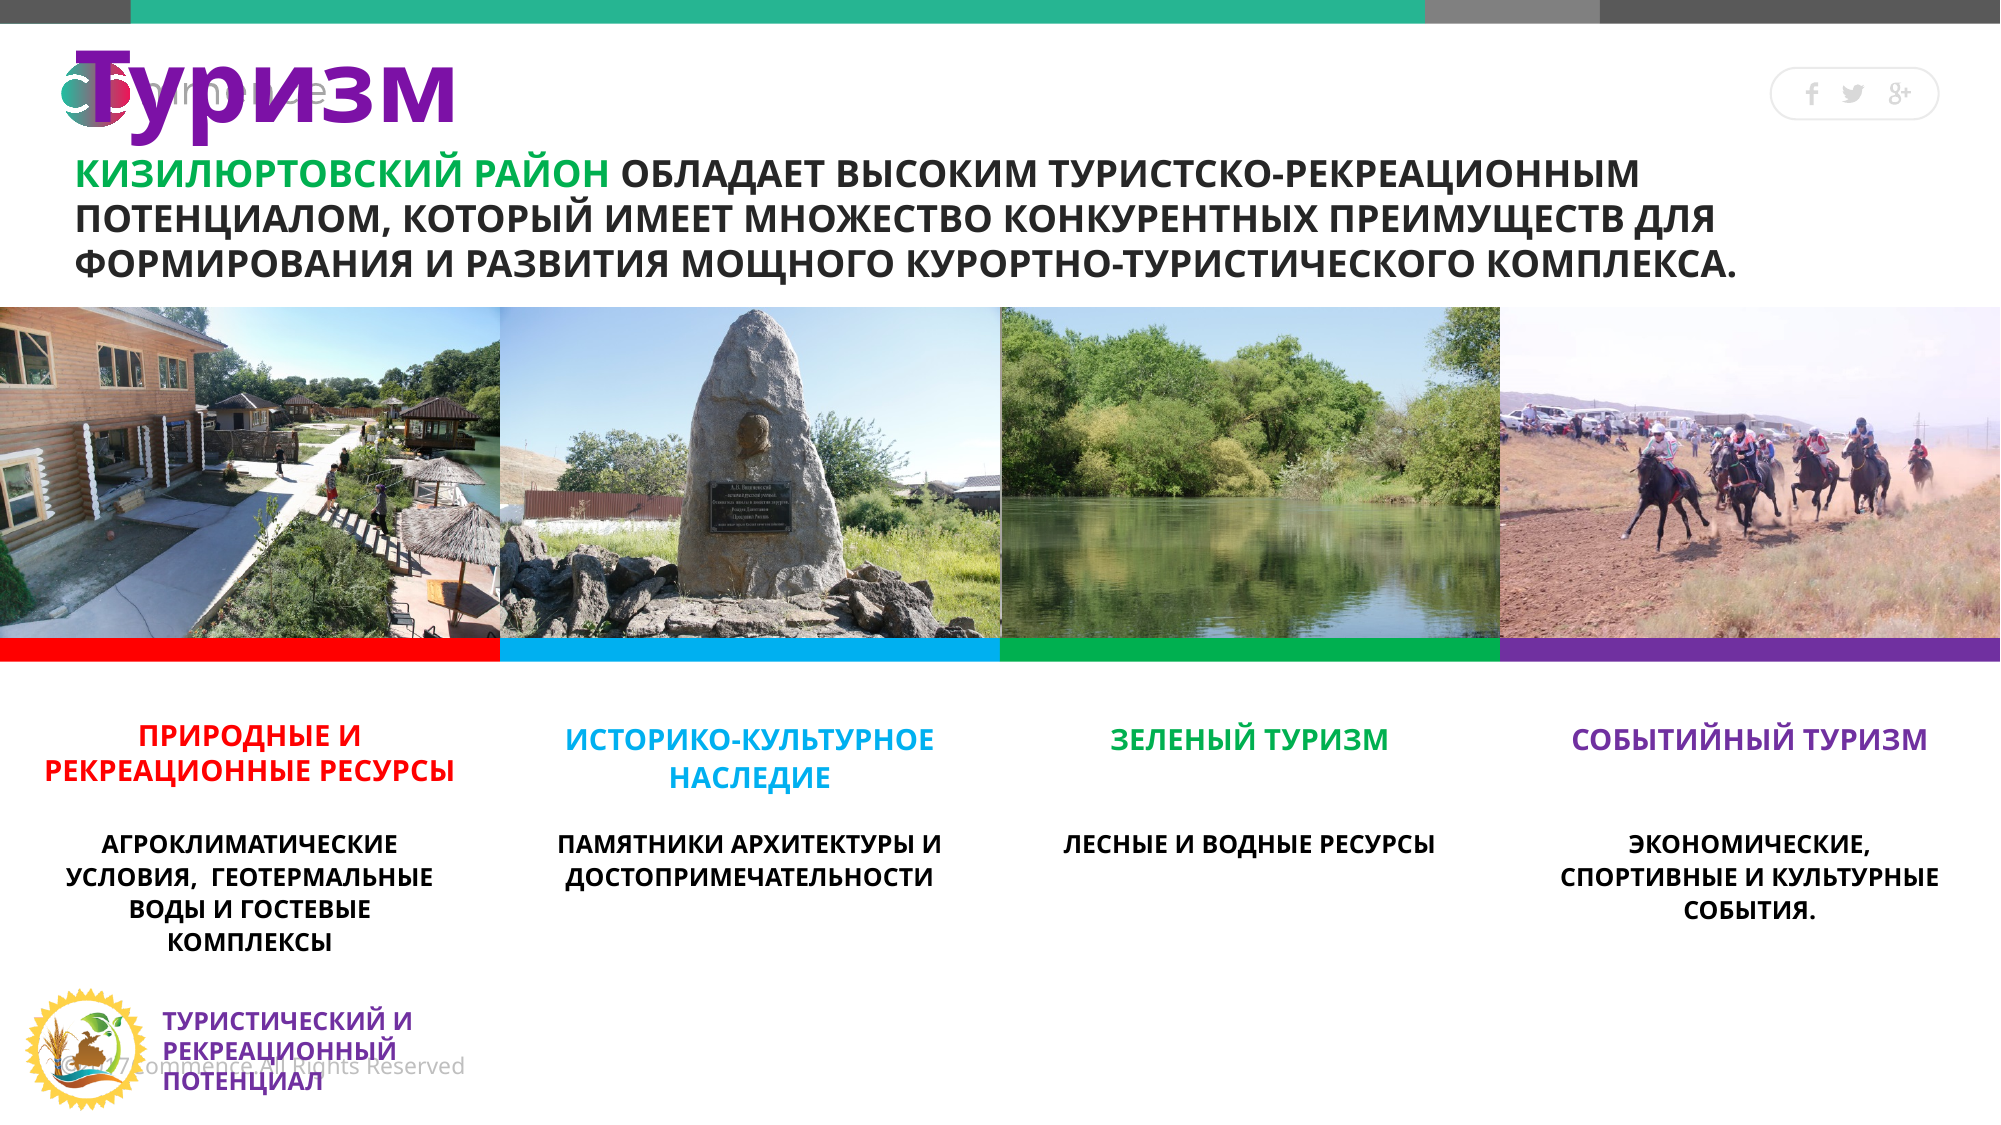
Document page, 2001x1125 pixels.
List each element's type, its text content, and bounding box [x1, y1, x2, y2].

text_box ТУРИСТИЧЕСКИЙ И РЕКРЕАЦИОННЫЙ ПОТЕНЦИАЛ [167, 998, 435, 1103]
text_box ИСТОРИКО-КУЛЬТУРНОЕ НАСЛЕДИЕ [526, 717, 974, 795]
list Туризм [54, 26, 1946, 145]
picture [0, 307, 1001, 638]
text_box КИЗИЛЮРТОВСКИЙ РАЙОН ОБЛАДАЕТ ВЫСОКИМ ТУРИСТСКО-РЕКРЕАЦИОННЫМ ПОТЕНЦИАЛОМ, КОТОРЫЙ ИМЕЕТ МНОЖЕСТВО КОНКУРЕНТНЫХ ПРЕИМУЩЕСТВ ДЛЯ ФОРМИРОВАНИЯ И РАЗВИТИЯ МОЩНОГО КУРОРТНО-ТУРИСТИЧЕСКОГО КОМПЛЕКСА. [54, 140, 1899, 296]
text_box АГРОКЛИМАТИЧЕСКИЕ УСЛОВИЯ, ГЕОТЕРМАЛЬНЫЕ ВОДЫ И ГОСТЕВЫЕ КОМПЛЕКСЫ [44, 825, 456, 957]
text_box ЭКОНОМИЧЕСКИЕ, СПОРТИВНЫЕ И КУЛЬТУРНЫЕ СОБЫТИЯ. [1544, 825, 1956, 925]
text_box ЗЕЛЕНЫЙ ТУРИЗМ [1026, 717, 1474, 757]
picture [1002, 307, 2000, 638]
text_box СОБЫТИЙНЫЙ ТУРИЗМ [1526, 717, 1974, 757]
text_box ПРИРОДНЫЕ И РЕКРЕАЦИОННЫЕ РЕСУРСЫ [26, 717, 474, 788]
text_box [0, 637, 2000, 662]
text_box ЛЕСНЫЕ И ВОДНЫЕ РЕСУРСЫ [1039, 825, 1461, 859]
picture [6, 980, 167, 1116]
text_box ПАМЯТНИКИ АРХИТЕКТУРЫ И ДОСТОПРИМЕЧАТЕЛЬНОСТИ [544, 825, 956, 892]
